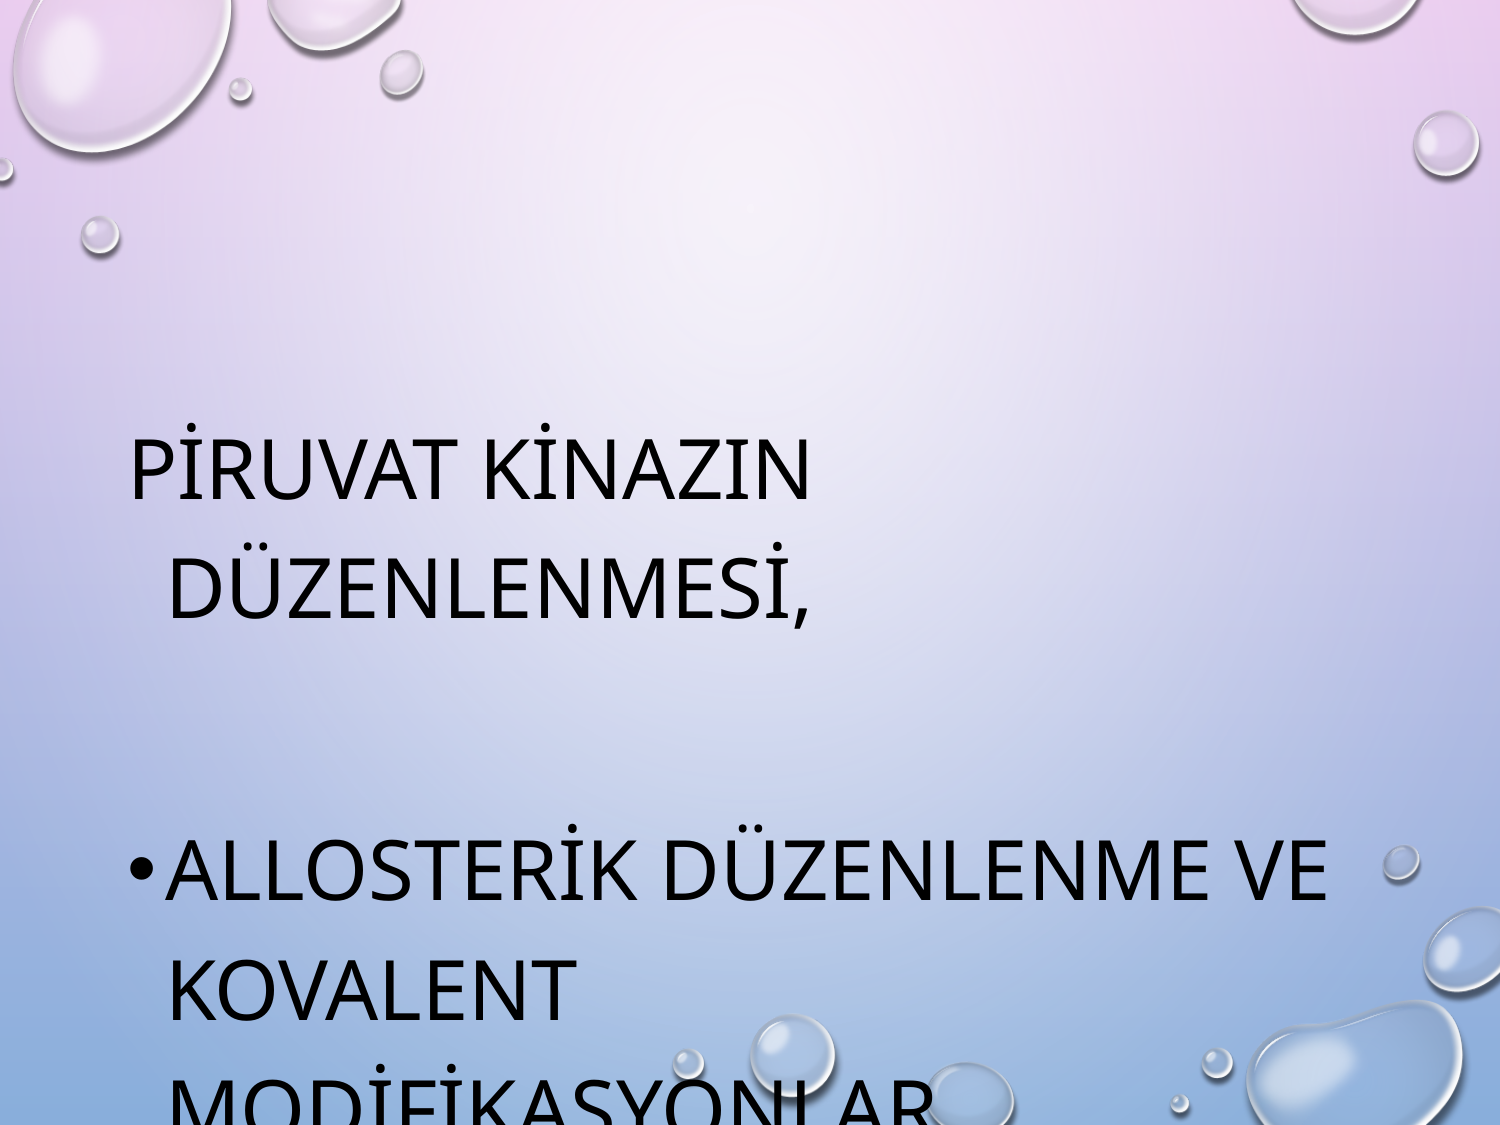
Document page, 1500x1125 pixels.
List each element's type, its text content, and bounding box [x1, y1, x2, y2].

list Piruvat kinazın düzenlenmesi, Allosterik düzenlenme ve kovalent modifikasyonlar, [112, 388, 1388, 950]
picture [0, 0, 1500, 1125]
